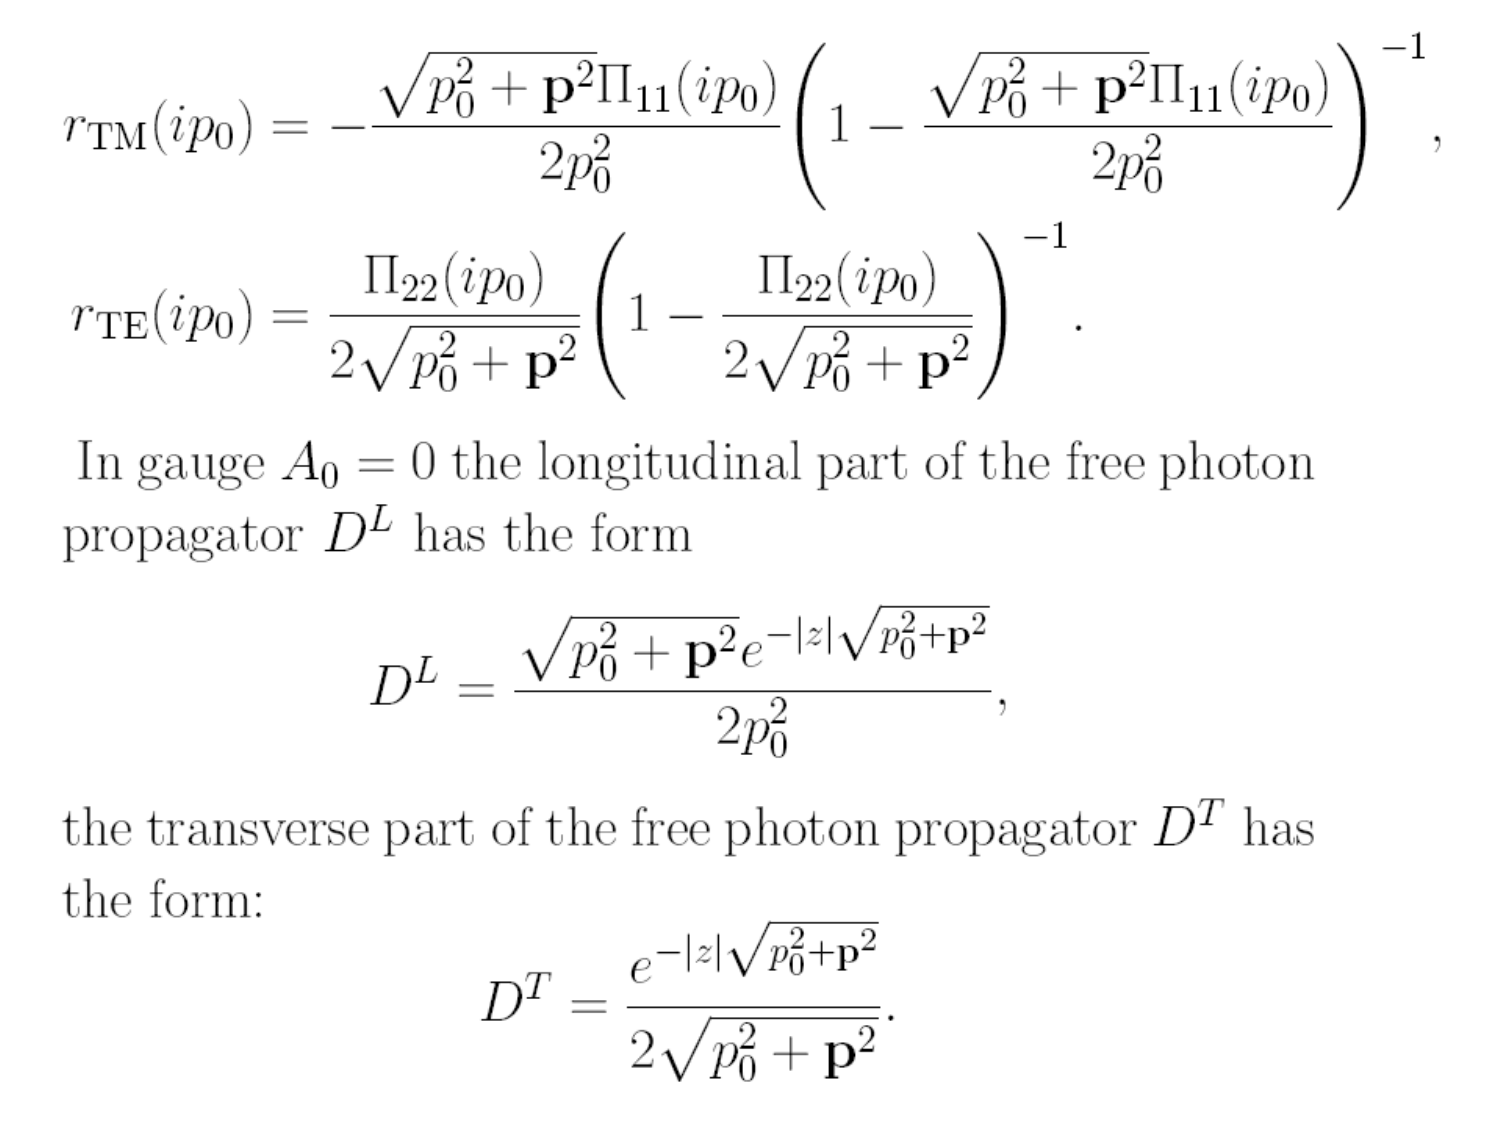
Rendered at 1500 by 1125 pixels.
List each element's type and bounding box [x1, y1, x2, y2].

picture [50, 29, 1450, 1096]
